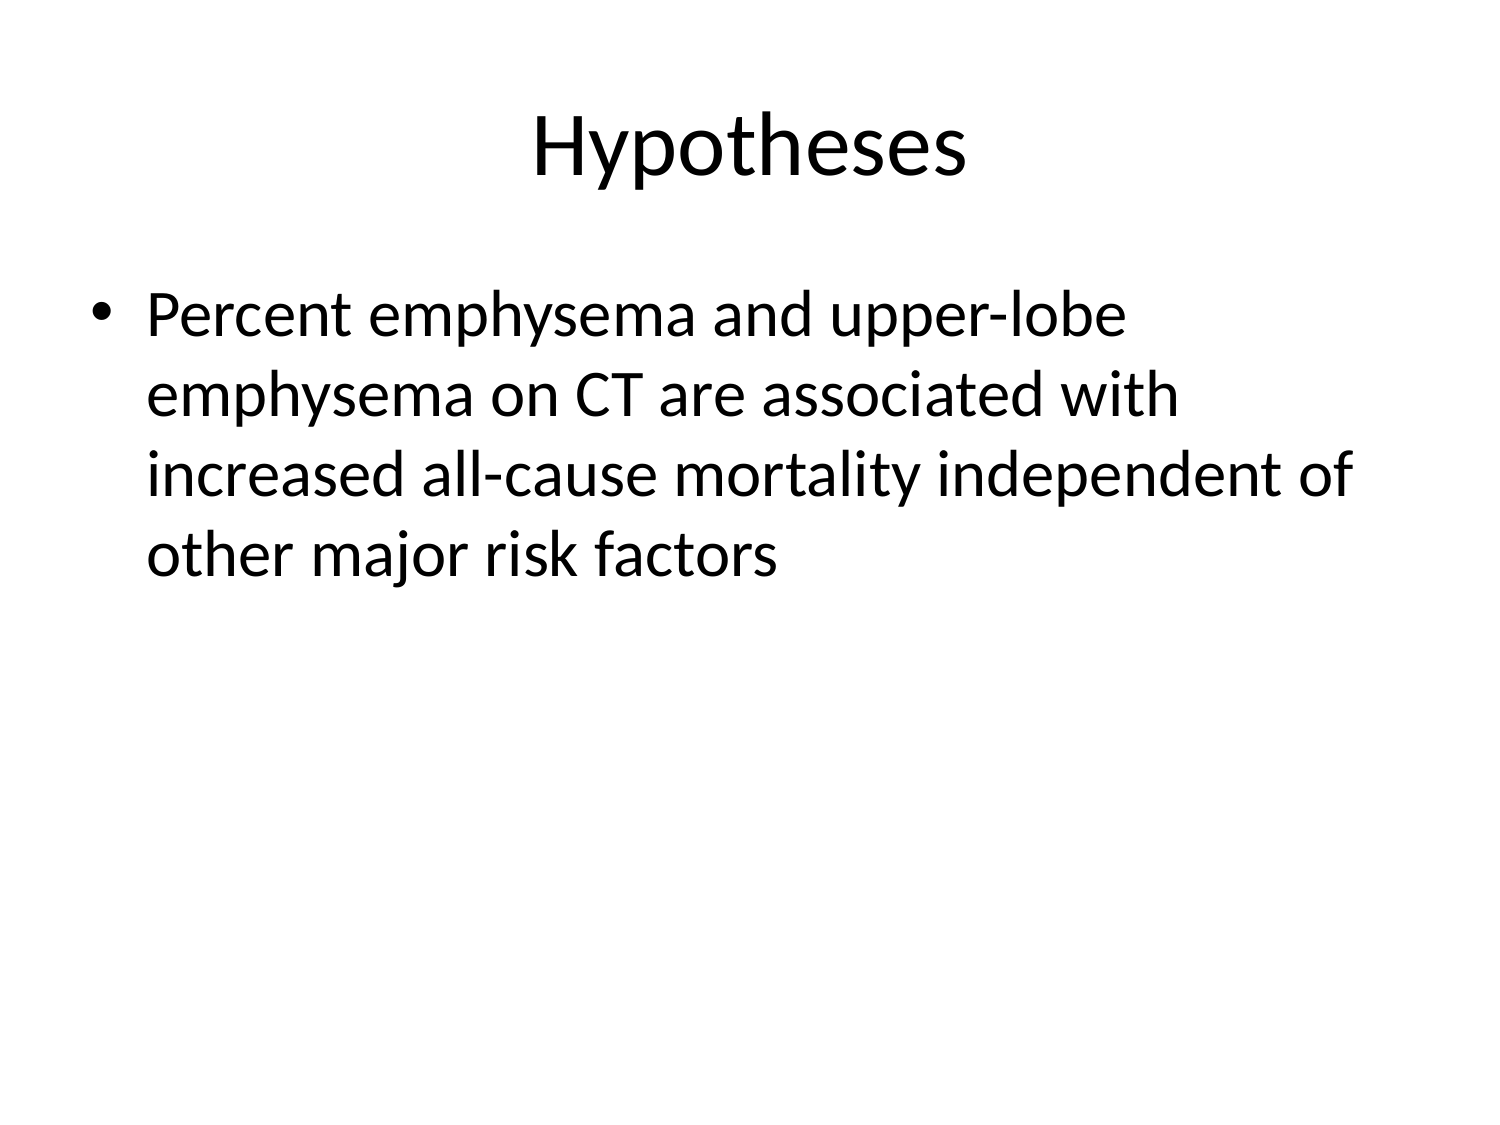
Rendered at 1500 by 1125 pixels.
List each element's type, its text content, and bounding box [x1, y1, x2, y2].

list Percent emphysema and upper-lobe emphysema on CT are associated with increased all-cause mortality independent of other major risk factors [75, 262, 1425, 1005]
title Hypotheses [75, 45, 1425, 233]
